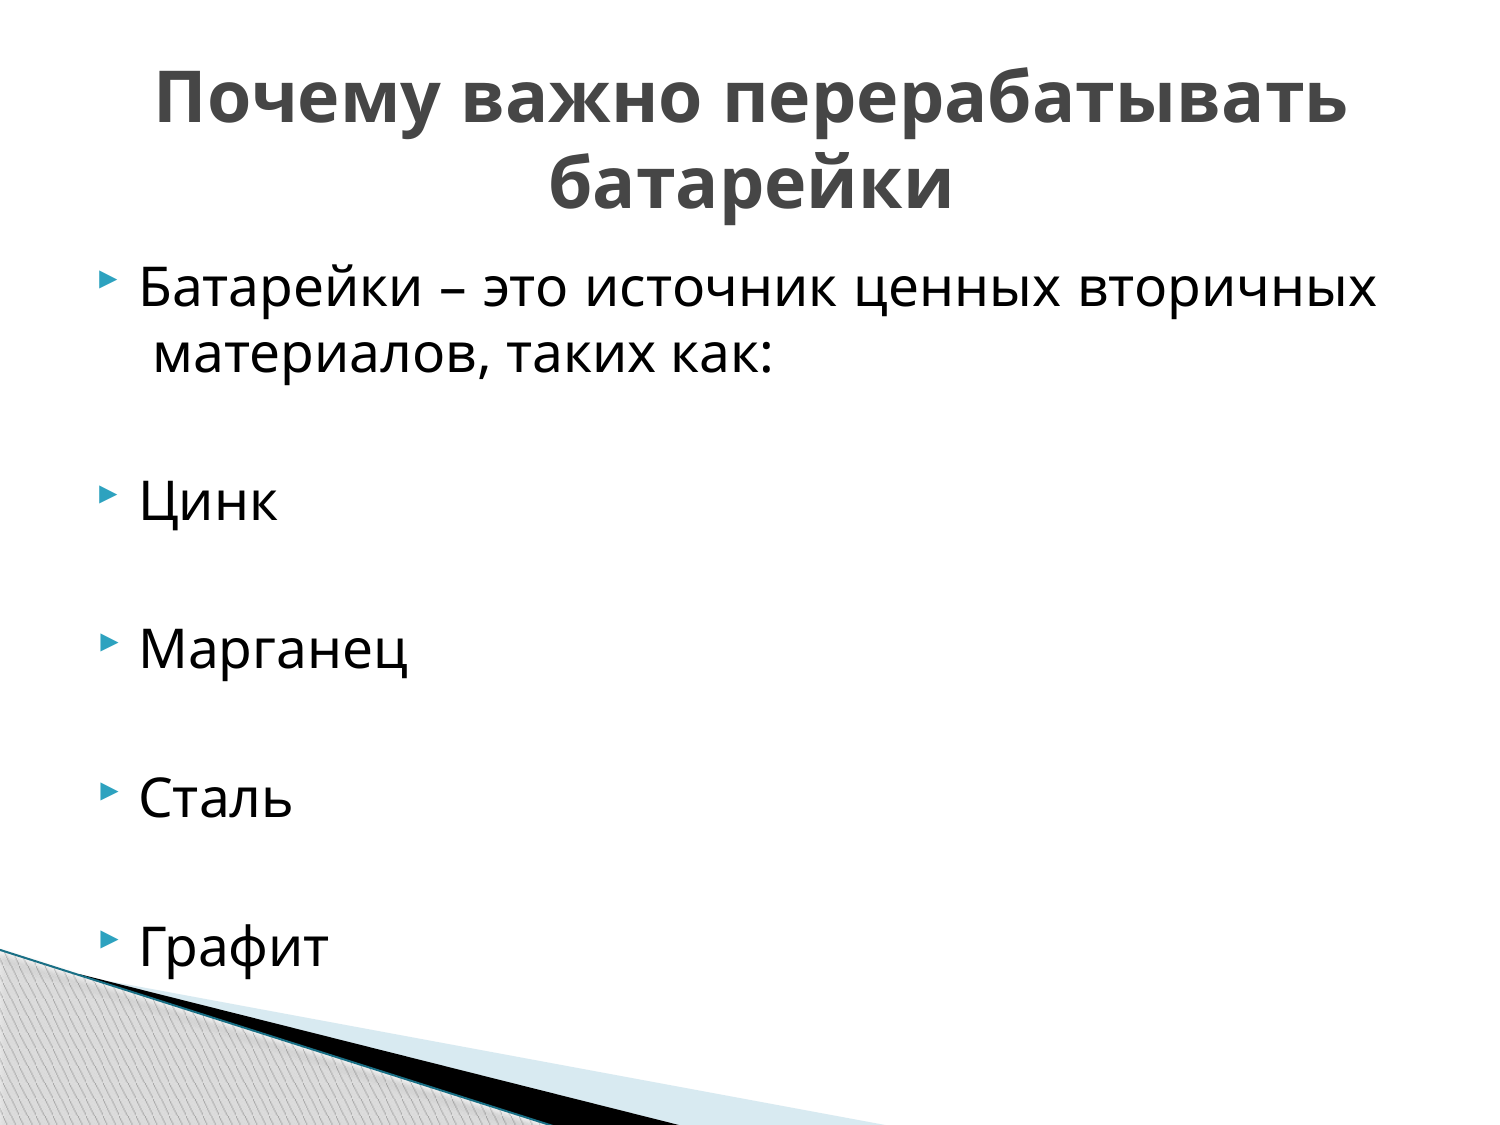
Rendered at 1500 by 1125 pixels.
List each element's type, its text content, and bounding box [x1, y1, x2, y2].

list Батарейки – это источник ценных вторичных материалов, таких как: Цинк Марганец Сталь Графит [64, 243, 1425, 986]
title Почему важно перерабатывать батарейки [76, 42, 1427, 231]
